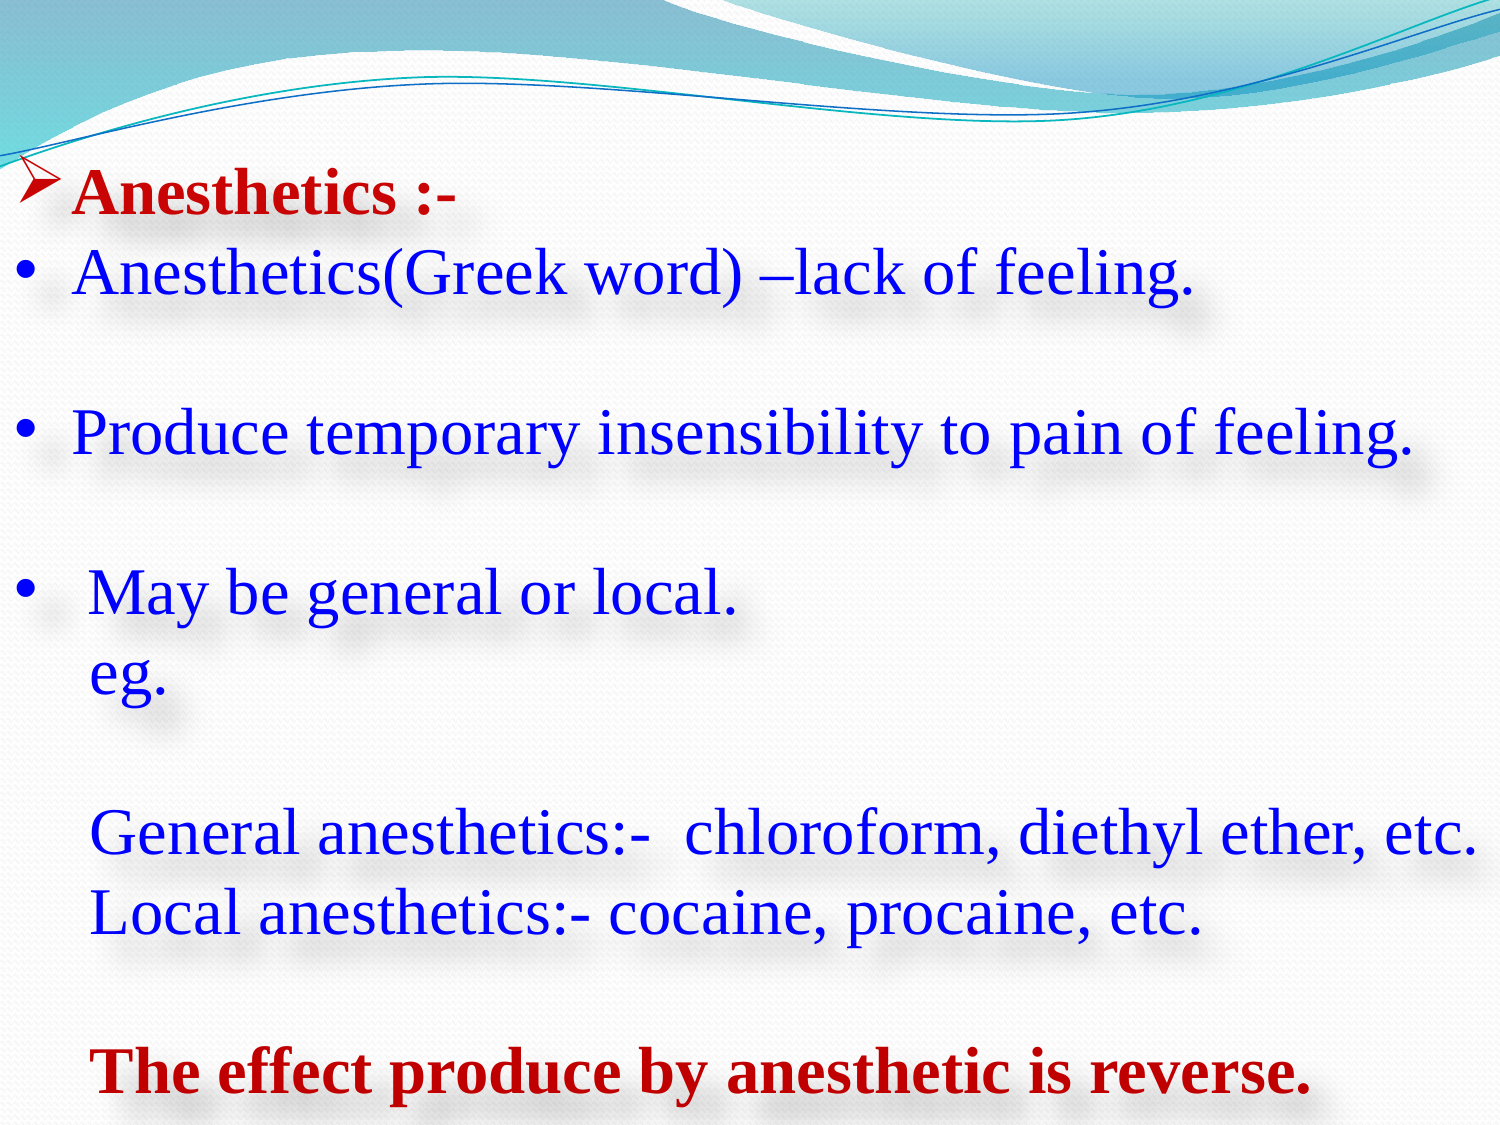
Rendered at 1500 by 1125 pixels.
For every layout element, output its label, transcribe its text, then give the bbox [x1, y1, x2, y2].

text_box Anesthetics :- Anesthetics(Greek word) –lack of feeling. Produce temporary insensibility to pain of feeling. May be general or local. eg. General anesthetics:- chloroform, diethyl ether, etc. Local anesthetics:- cocaine, procaine, etc. The effect produce by anesthetic is reverse. [0, 140, 1500, 1115]
